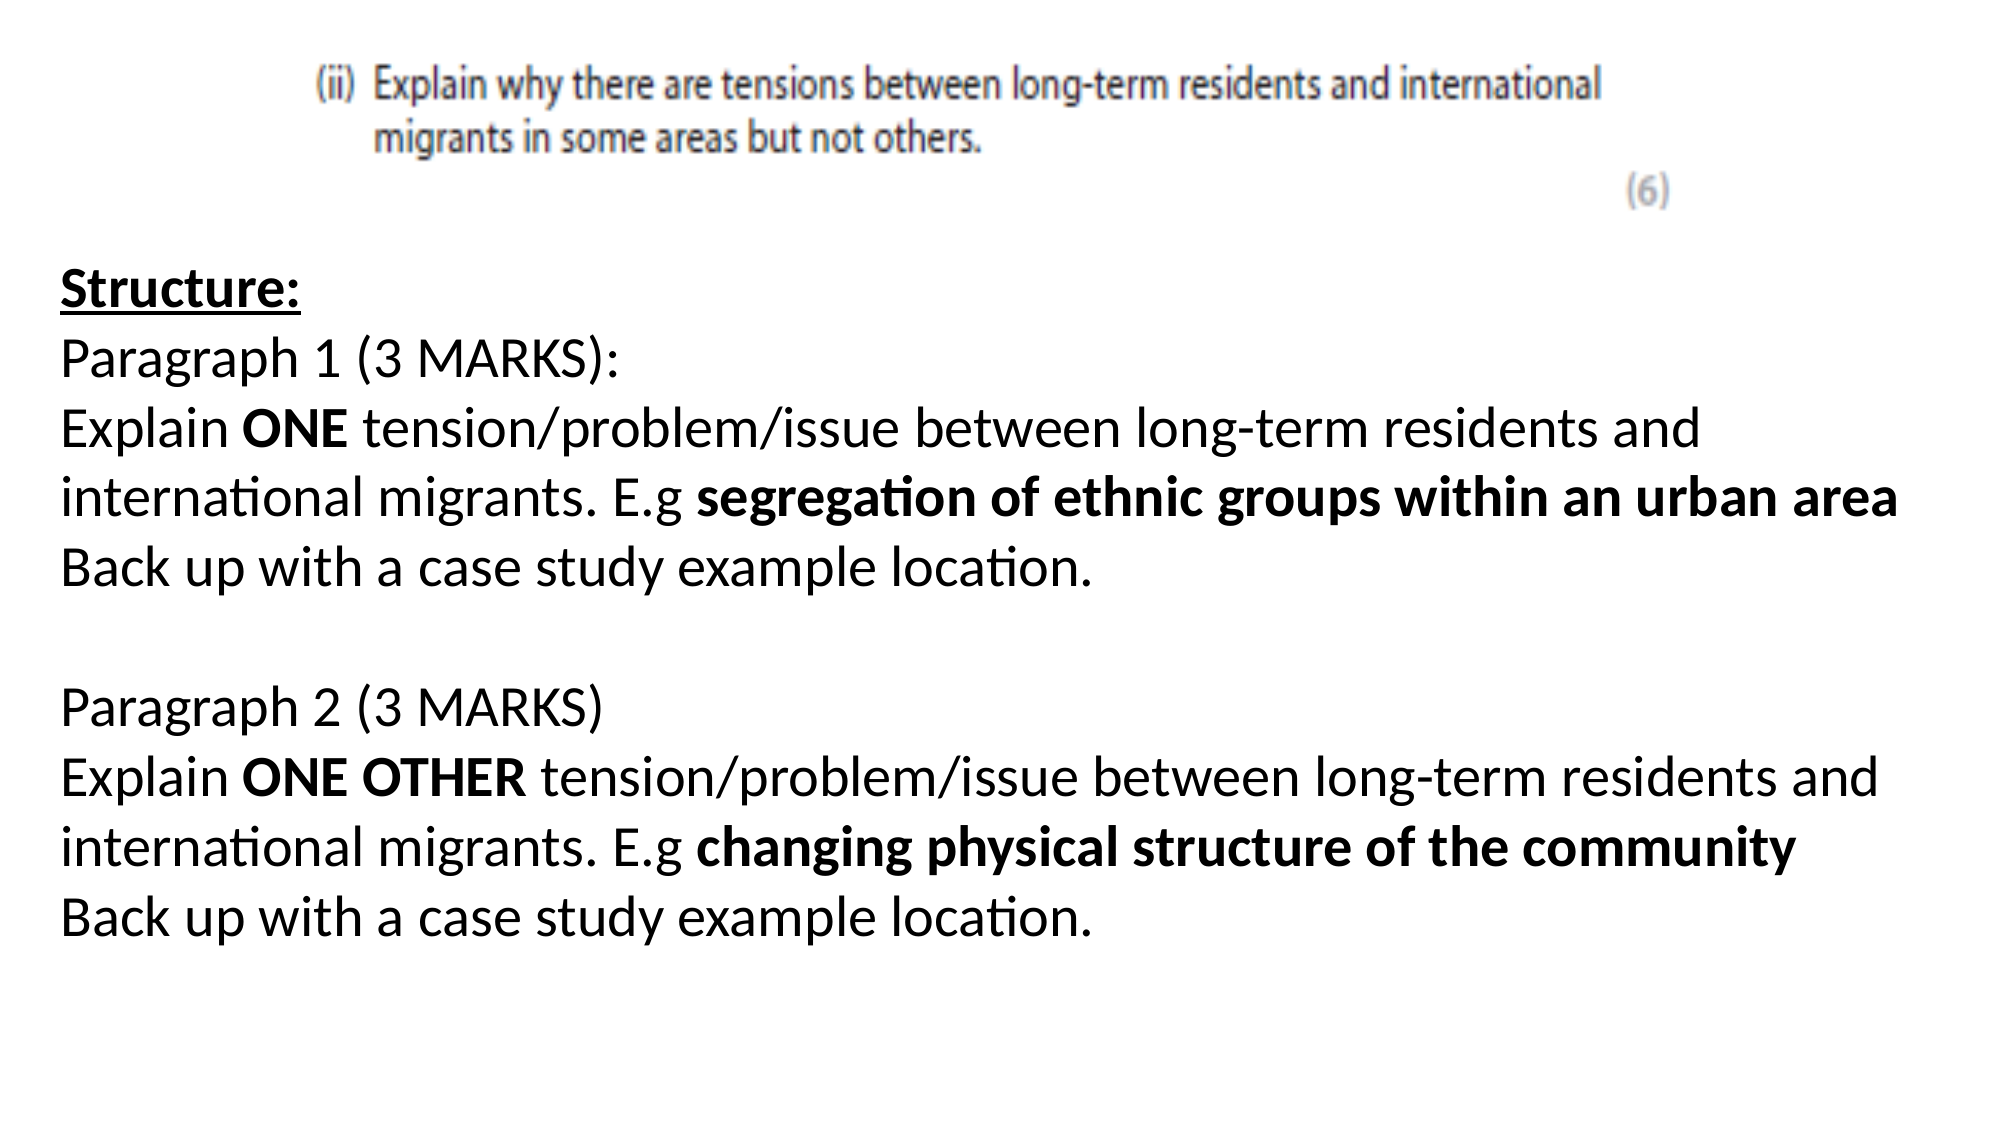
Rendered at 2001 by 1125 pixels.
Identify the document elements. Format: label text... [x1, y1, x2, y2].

text_box Structure: Paragraph 1 (3 MARKS): Explain ONE tension/problem/issue between long-term residents and international migrants. E.g segregation of ethnic groups within an urban area Back up with a case study example location. Paragraph 2 (3 MARKS) Explain ONE OTHER tension/problem/issue between long-term residents and international migrants. E.g changing physical structure of the community Back up with a case study example location. [45, 241, 1933, 1026]
picture [185, 47, 1815, 220]
